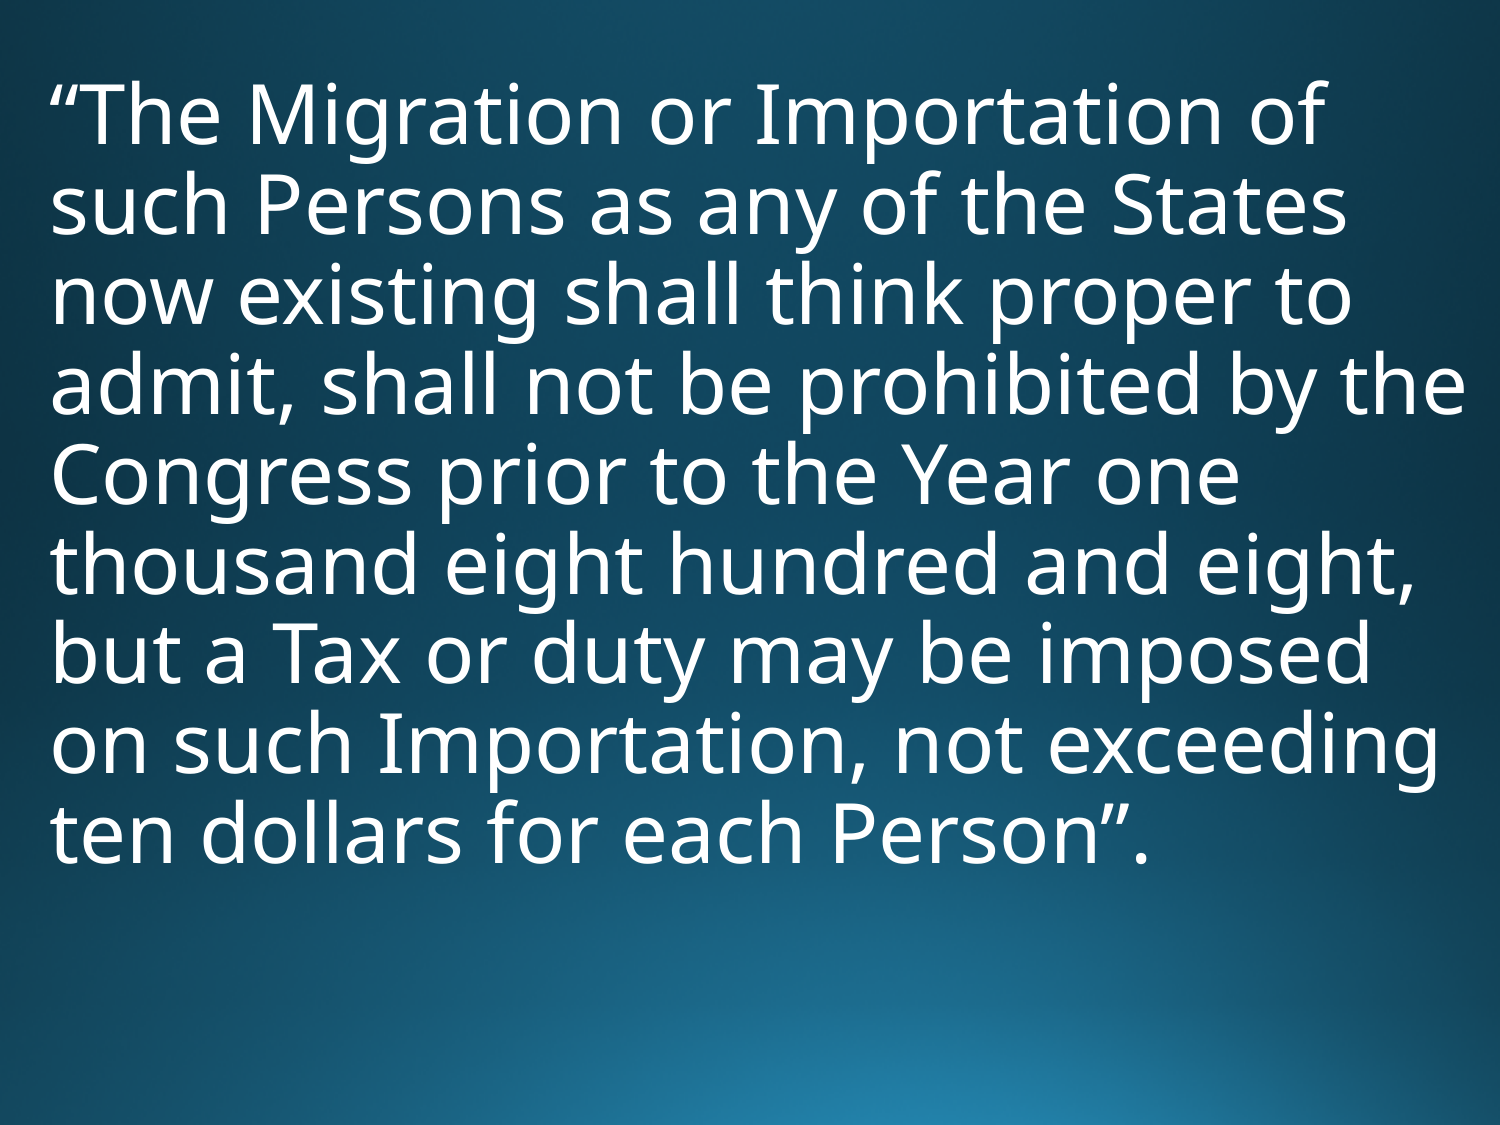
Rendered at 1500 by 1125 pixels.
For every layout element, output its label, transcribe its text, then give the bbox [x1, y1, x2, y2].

picture [0, 0, 1500, 1125]
list “The Migration or Importation of such Persons as any of the States now existing shall think proper to admit, shall not be prohibited by the Congress prior to the Year one thousand eight hundred and eight, but a Tax or duty may be imposed on such Importation, not exceeding ten dollars for each Person”. [34, 65, 1485, 1014]
